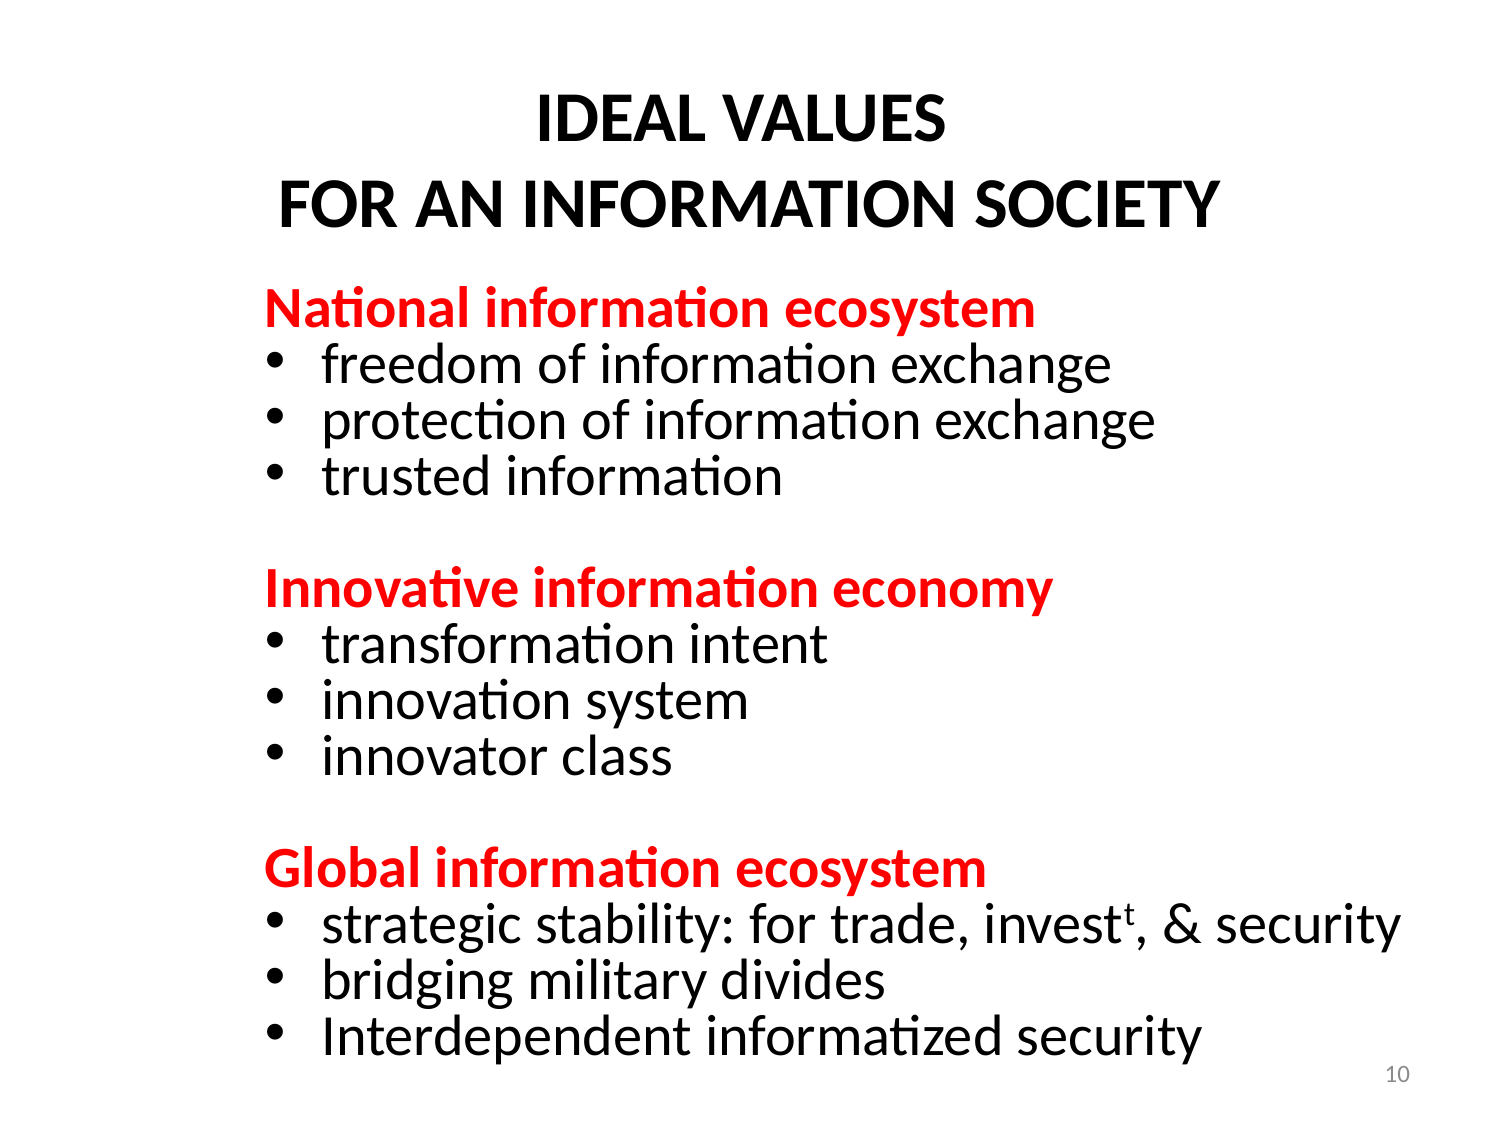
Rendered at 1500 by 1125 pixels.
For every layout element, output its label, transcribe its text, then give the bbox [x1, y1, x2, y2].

list National information ecosystem freedom of information exchange protection of information exchange trusted information Innovative information economy transformation intent innovation system innovator class Global information ecosystem strategic stability: for trade, investt, & security bridging military divides Interdependent informatized security [249, 275, 1438, 1018]
title IDEAL VALUES FOR AN INFORMATION SOCIETY [75, 62, 1425, 250]
slide_number 10 [1074, 1042, 1425, 1103]
